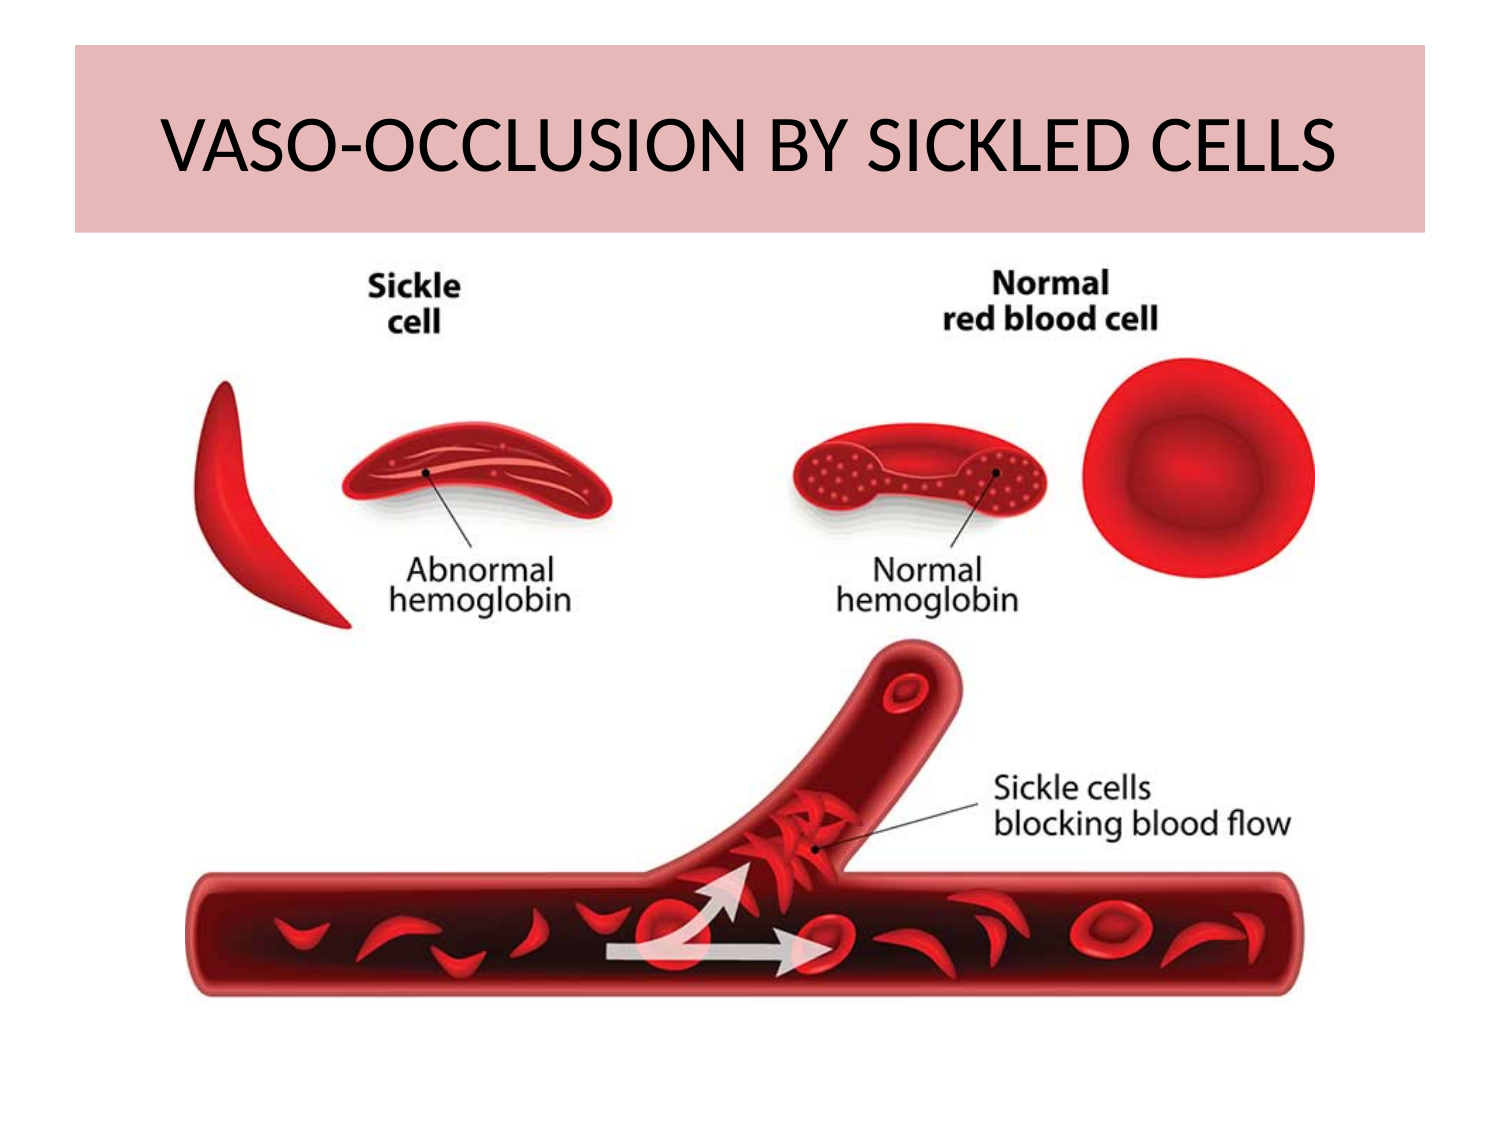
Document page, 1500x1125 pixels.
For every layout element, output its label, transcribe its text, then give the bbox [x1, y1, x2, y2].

title VASO-OCCLUSION BY SICKLED CELLS [75, 45, 1425, 233]
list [185, 262, 1315, 1006]
